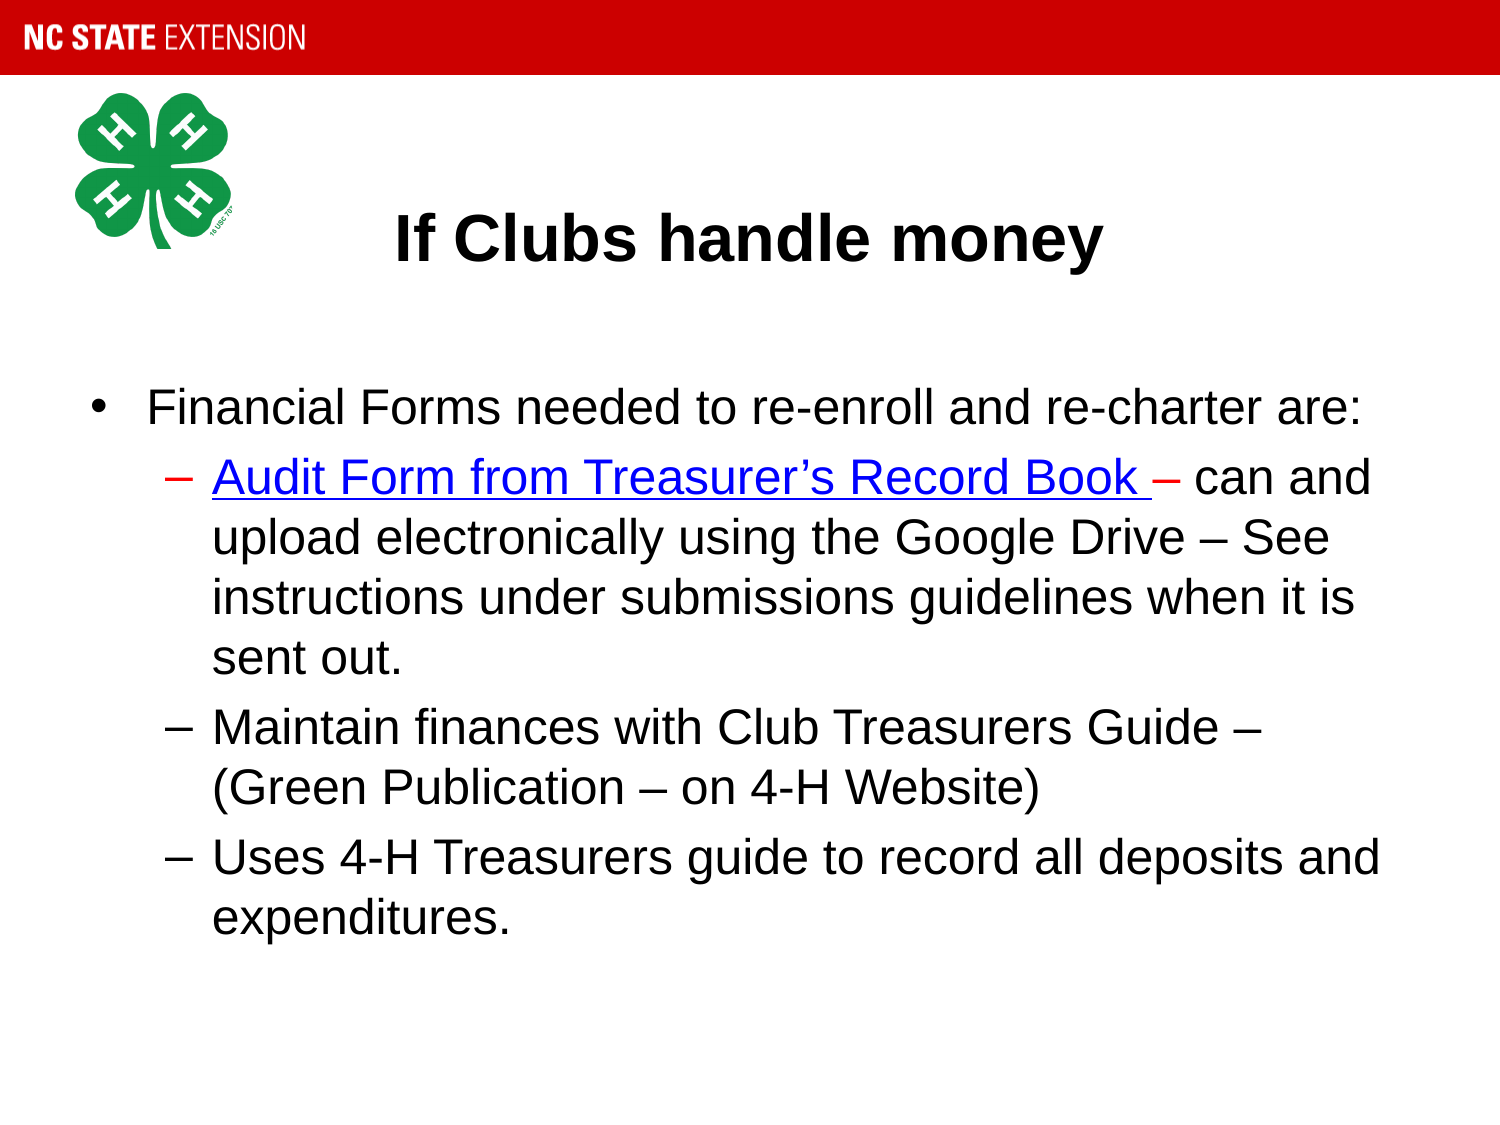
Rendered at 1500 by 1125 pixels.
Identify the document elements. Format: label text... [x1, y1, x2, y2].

title If Clubs handle money [75, 147, 1425, 323]
list Financial Forms needed to re-enroll and re-charter are: Audit Form from Treasurer’s Record Book – can and upload electronically using the Google Drive – See instructions under submissions guidelines when it is sent out. Maintain finances with Club Treasurers Guide – (Green Publication – on 4-H Website) Uses 4-H Treasurers guide to record all deposits and expenditures. [75, 367, 1425, 1005]
picture [0, 0, 1500, 75]
